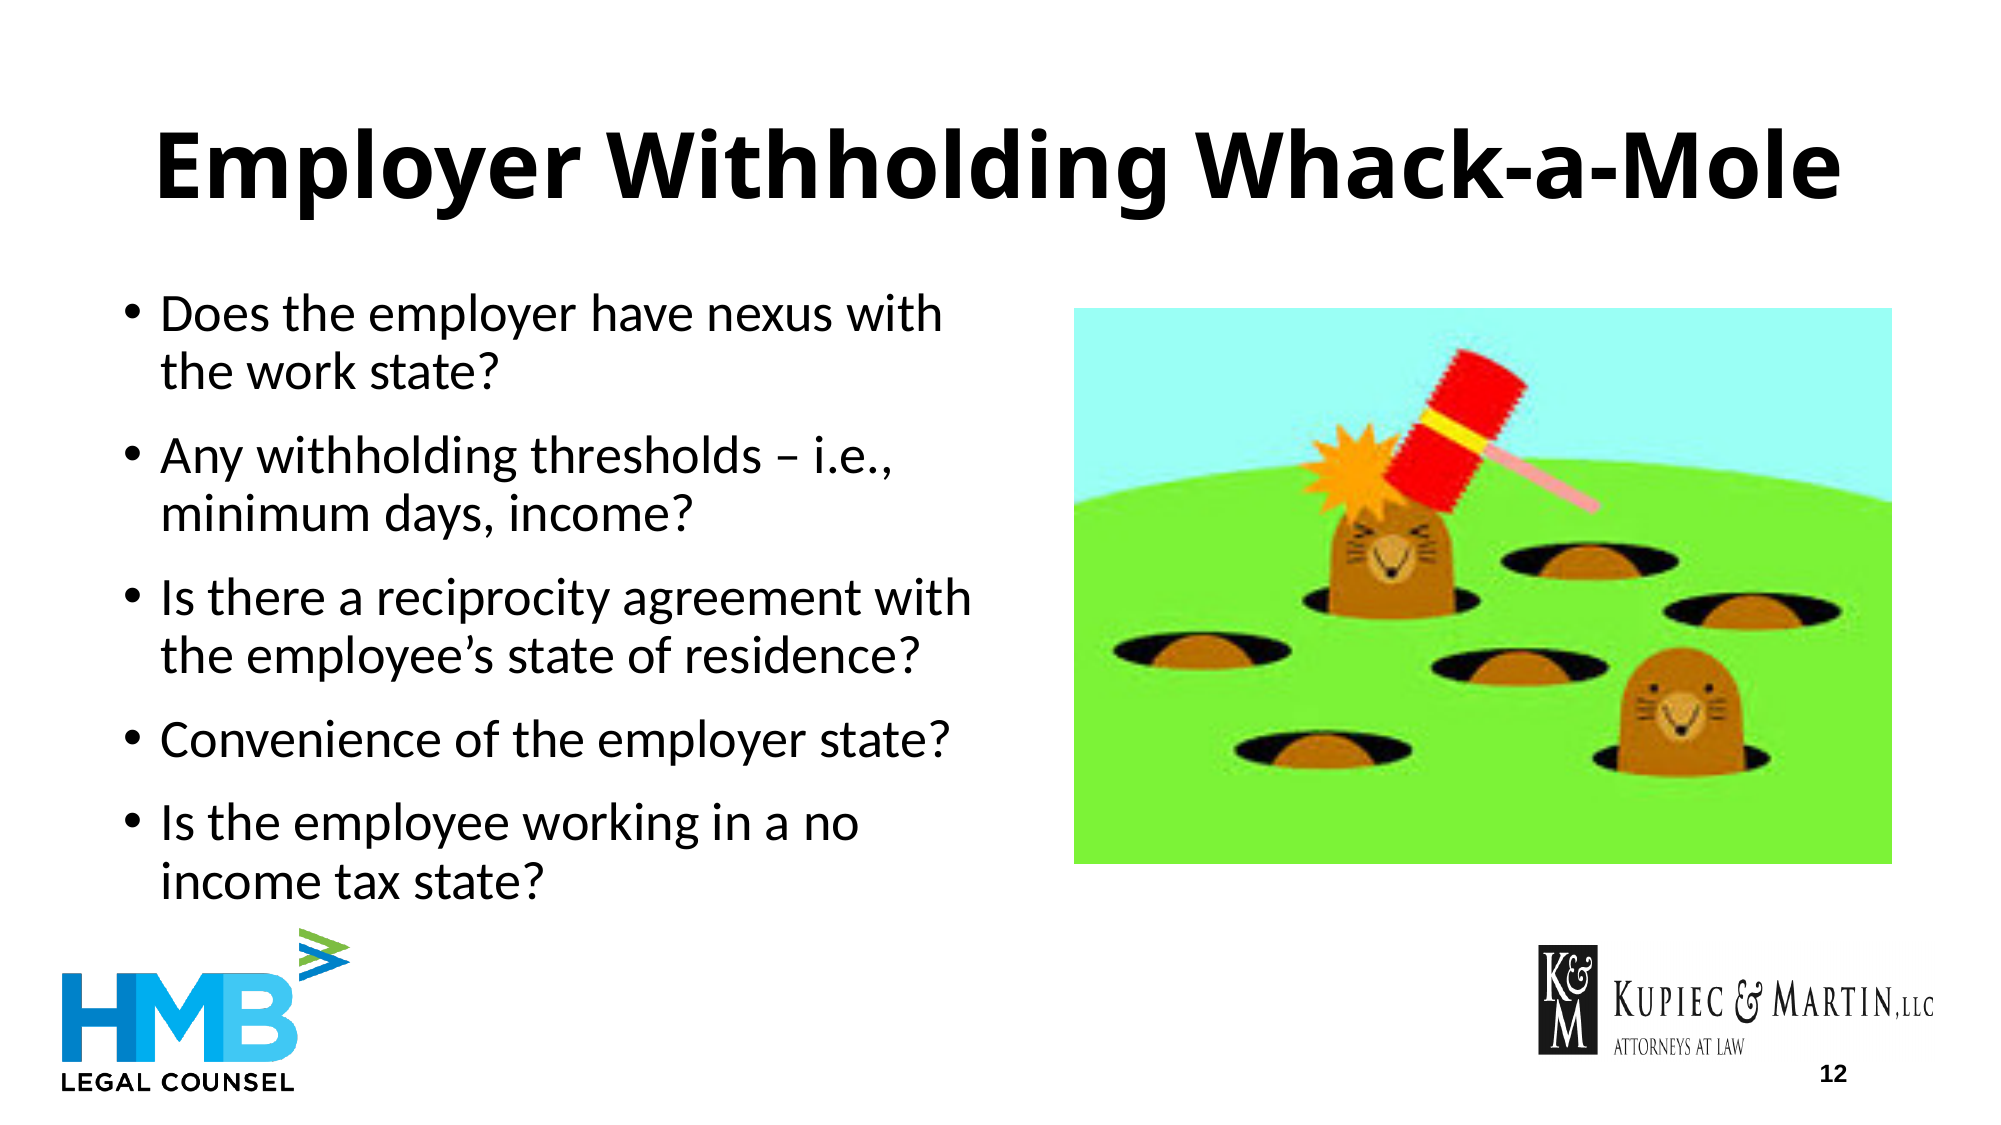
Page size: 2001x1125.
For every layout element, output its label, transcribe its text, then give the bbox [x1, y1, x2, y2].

picture [1536, 941, 1935, 1062]
picture [1074, 308, 1892, 864]
list Does the employer have nexus with the work state? Any withholding thresholds – i.e., minimum days, income? Is there a reciprocity agreement with the employee’s state of residence? Convenience of the employer state? Is the employee working in a no income tax state? [108, 277, 1046, 786]
slide_number 12 [1412, 1042, 1863, 1103]
picture [41, 912, 358, 1114]
title Employer Withholding Whack-a-Mole [137, 59, 1863, 278]
